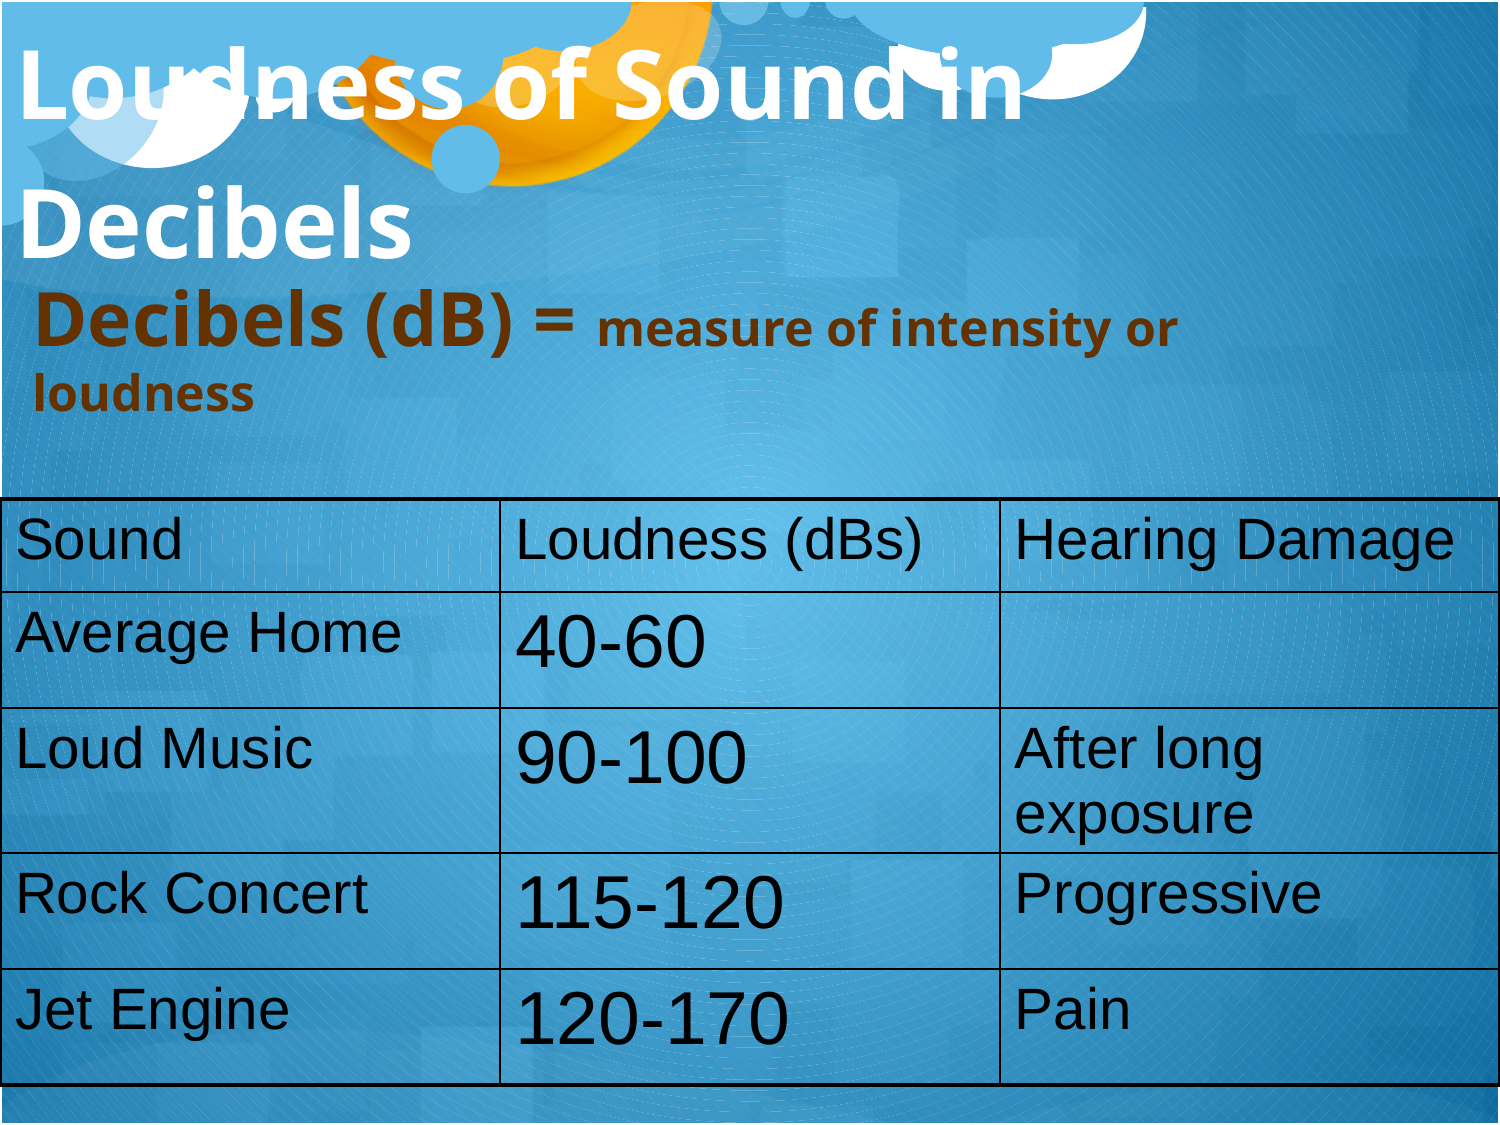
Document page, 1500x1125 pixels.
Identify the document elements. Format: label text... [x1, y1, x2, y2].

table_cell Loud Music [2, 709, 499, 852]
table_cell 120-170 [501, 970, 999, 1083]
picture [2, 1087, 1498, 1123]
picture [2, 2, 1498, 497]
table_cell Average Home [2, 593, 499, 707]
table_header Sound [2, 501, 499, 591]
table_cell Jet Engine [2, 970, 499, 1083]
table_header Loudness (dBs) [501, 501, 999, 591]
table_cell 90-100 [501, 709, 999, 852]
text_box Decibels (dB) = measure of intensity or loudness [17, 263, 1357, 429]
table_cell 40-60 [501, 593, 999, 707]
picture [691, 2, 898, 45]
table_cell Progressive [1001, 854, 1498, 968]
table_cell [1001, 593, 1498, 707]
table_cell Pain [1001, 970, 1498, 1083]
table_cell Rock Concert [2, 854, 499, 968]
table_cell 115-120 [501, 854, 999, 968]
table_header Hearing Damage [1001, 501, 1498, 591]
title Loudness of Sound in Decibels [0, 45, 1425, 233]
table_cell After long exposure [1001, 709, 1498, 852]
